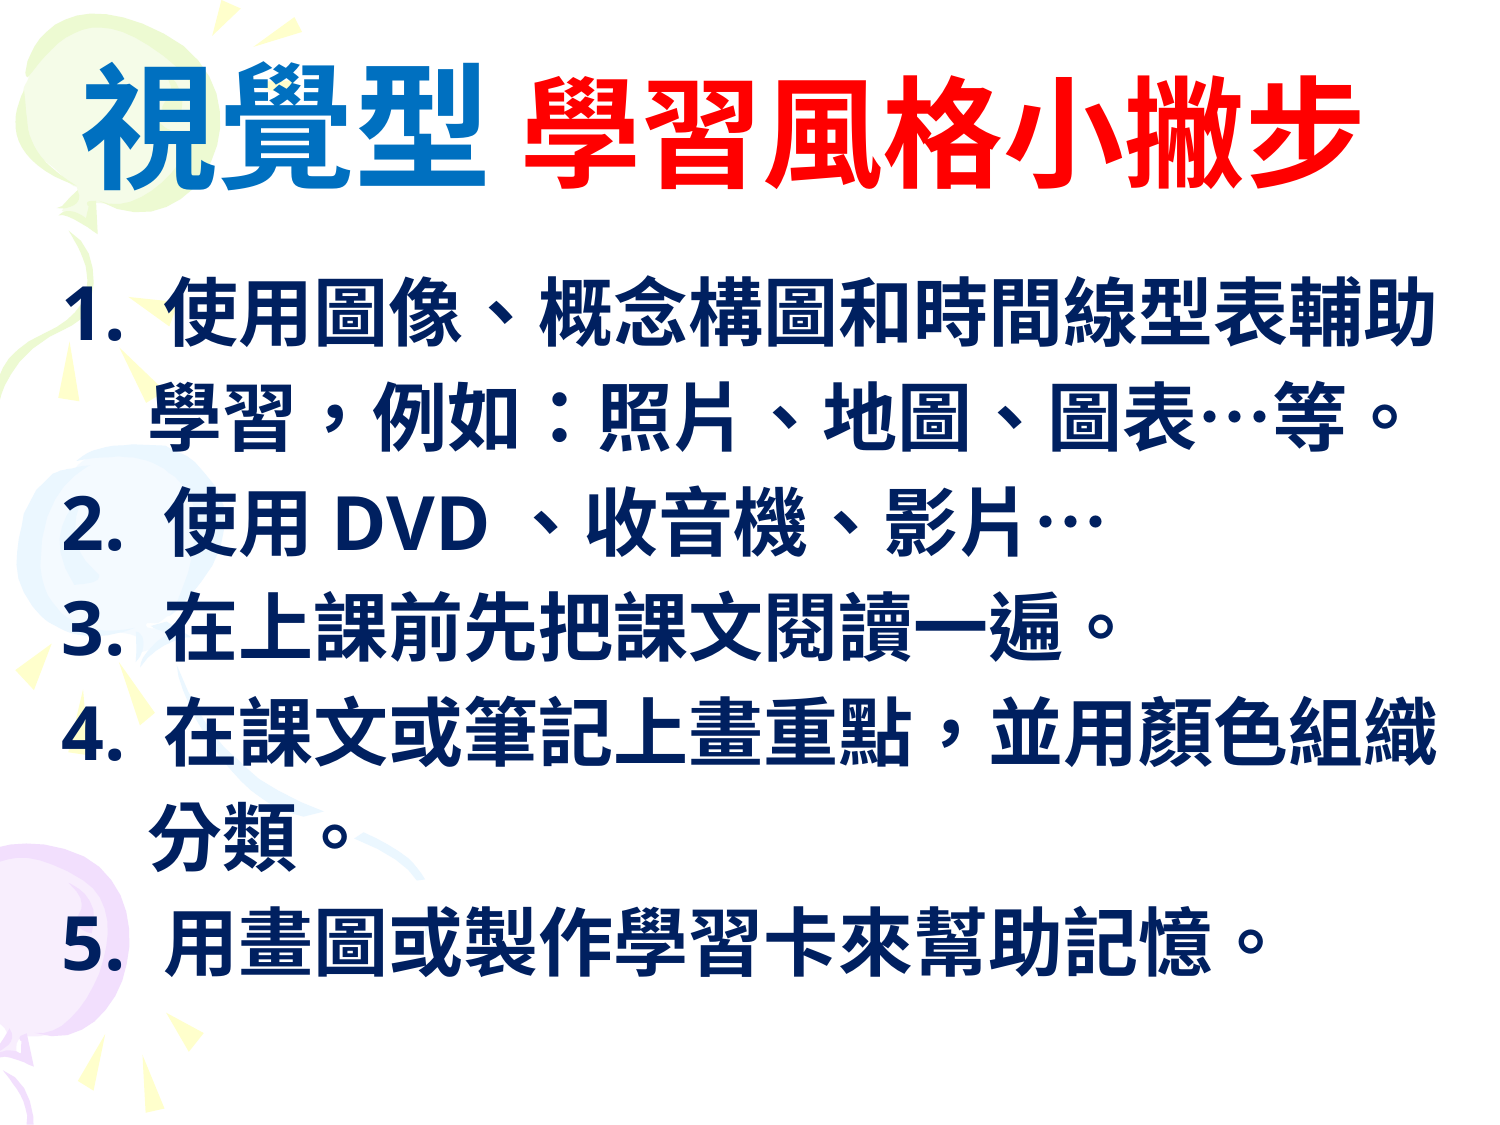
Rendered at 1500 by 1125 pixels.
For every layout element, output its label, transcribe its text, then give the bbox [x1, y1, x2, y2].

list 1. 使用圖像、概念構圖和時間線型表輔助 學習，例如：照片、地圖、圖表…等。 2. 使用DVD、收音機、影片… 3. 在上課前先把課文閱讀一遍。 4. 在課文或筆記上畫重點，並用顏色組織 分類。 5. 用畫圖或製作學習卡來幫助記憶。 [46, 257, 1500, 997]
title 視覺型 學習風格小撇步 [46, 0, 1400, 216]
